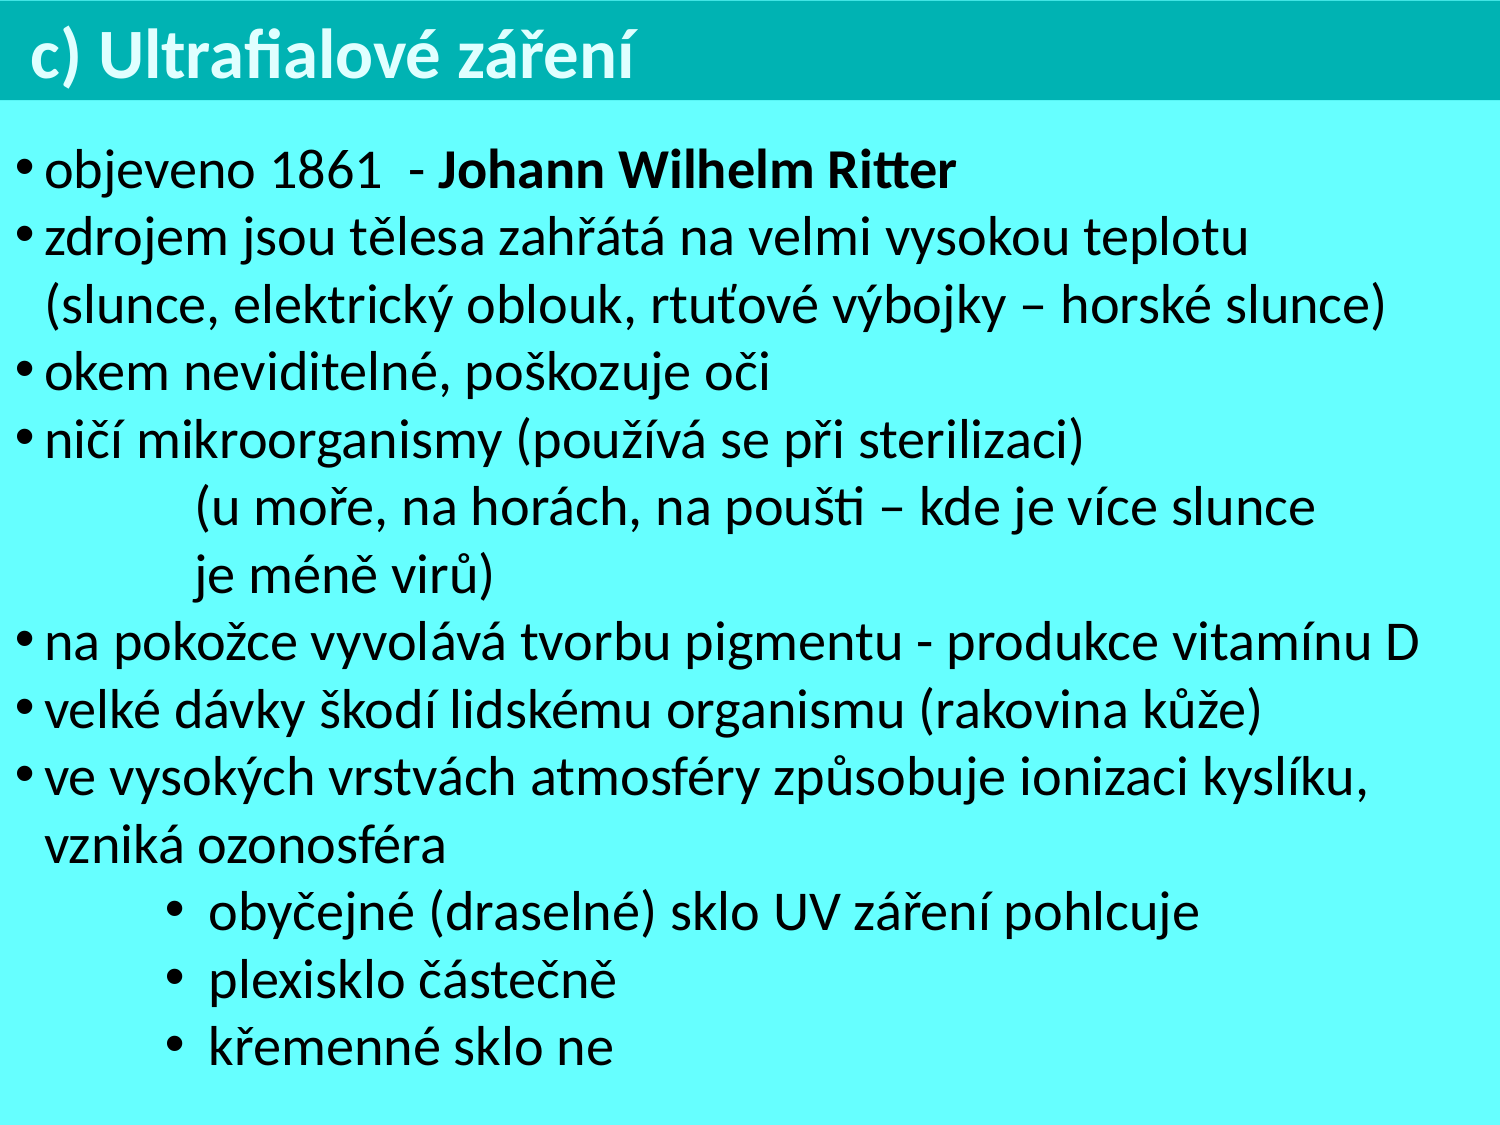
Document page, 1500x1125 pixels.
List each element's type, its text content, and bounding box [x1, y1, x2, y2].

text_box c) Ultrafialové záření [0, 0, 1500, 101]
text_box objeveno 1861 - Johann Wilhelm Ritter zdrojem jsou tělesa zahřátá na velmi vysokou teplotu (slunce, elektrický oblouk, rtuťové výbojky – horské slunce) okem neviditelné, poškozuje oči ničí mikroorganismy (používá se při sterilizaci) (u moře, na horách, na poušti – kde je více slunce je méně virů) na pokožce vyvolává tvorbu pigmentu - produkce vitamínu D velké dávky škodí lidskému organismu (rakovina kůže) ve vysokých vrstvách atmosféry způsobuje ionizaci kyslíku, vzniká ozonosféra obyčejné (draselné) sklo UV záření pohlcuje plexisklo částečně křemenné sklo ne [0, 124, 1500, 1085]
